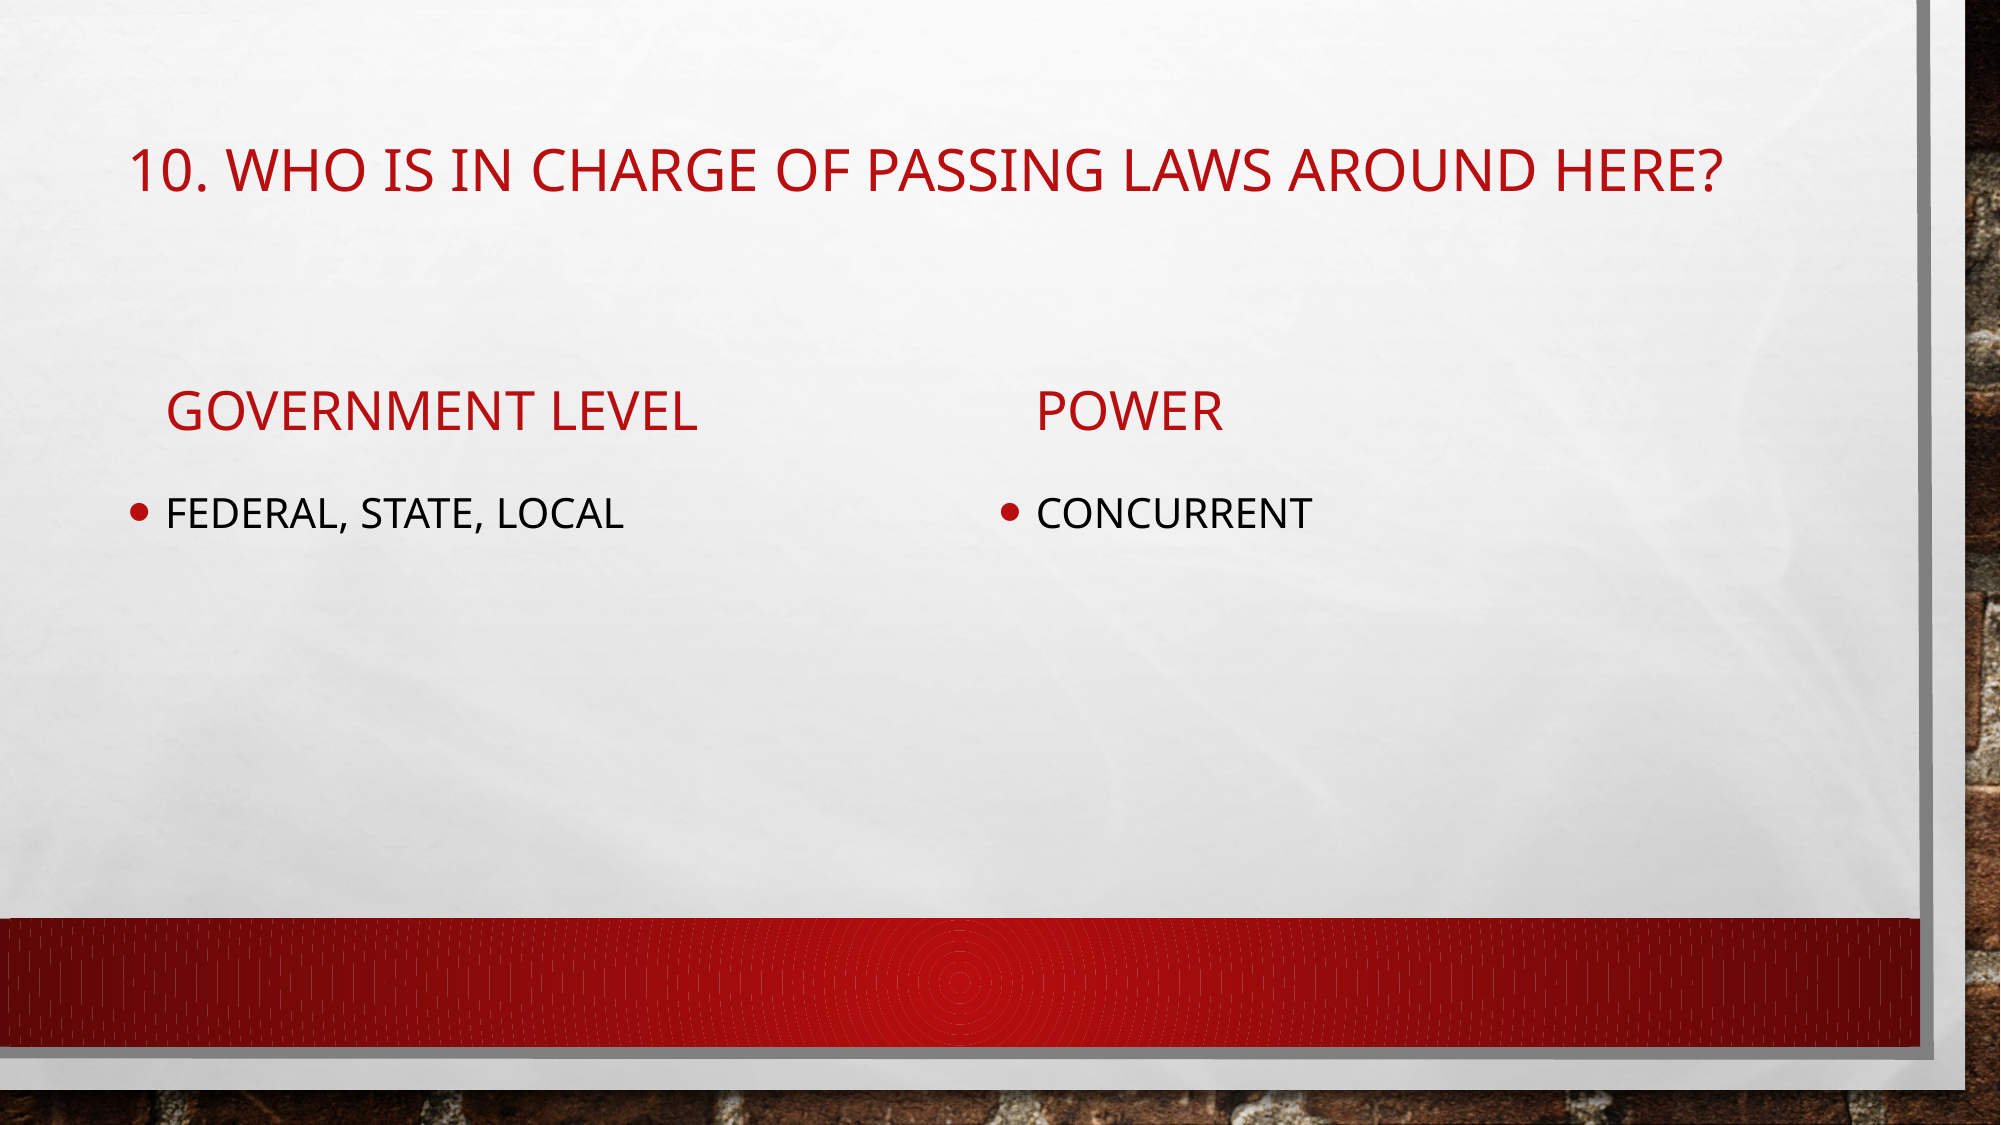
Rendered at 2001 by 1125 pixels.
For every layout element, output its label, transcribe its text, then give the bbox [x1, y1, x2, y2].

list concurrent [983, 469, 1818, 882]
list power [1020, 338, 1818, 451]
list Federal, state, local [112, 469, 948, 882]
picture [0, 0, 2000, 1125]
list Government level [150, 338, 948, 451]
title 10. Who is in charge of passing laws around here? [112, 112, 1818, 303]
